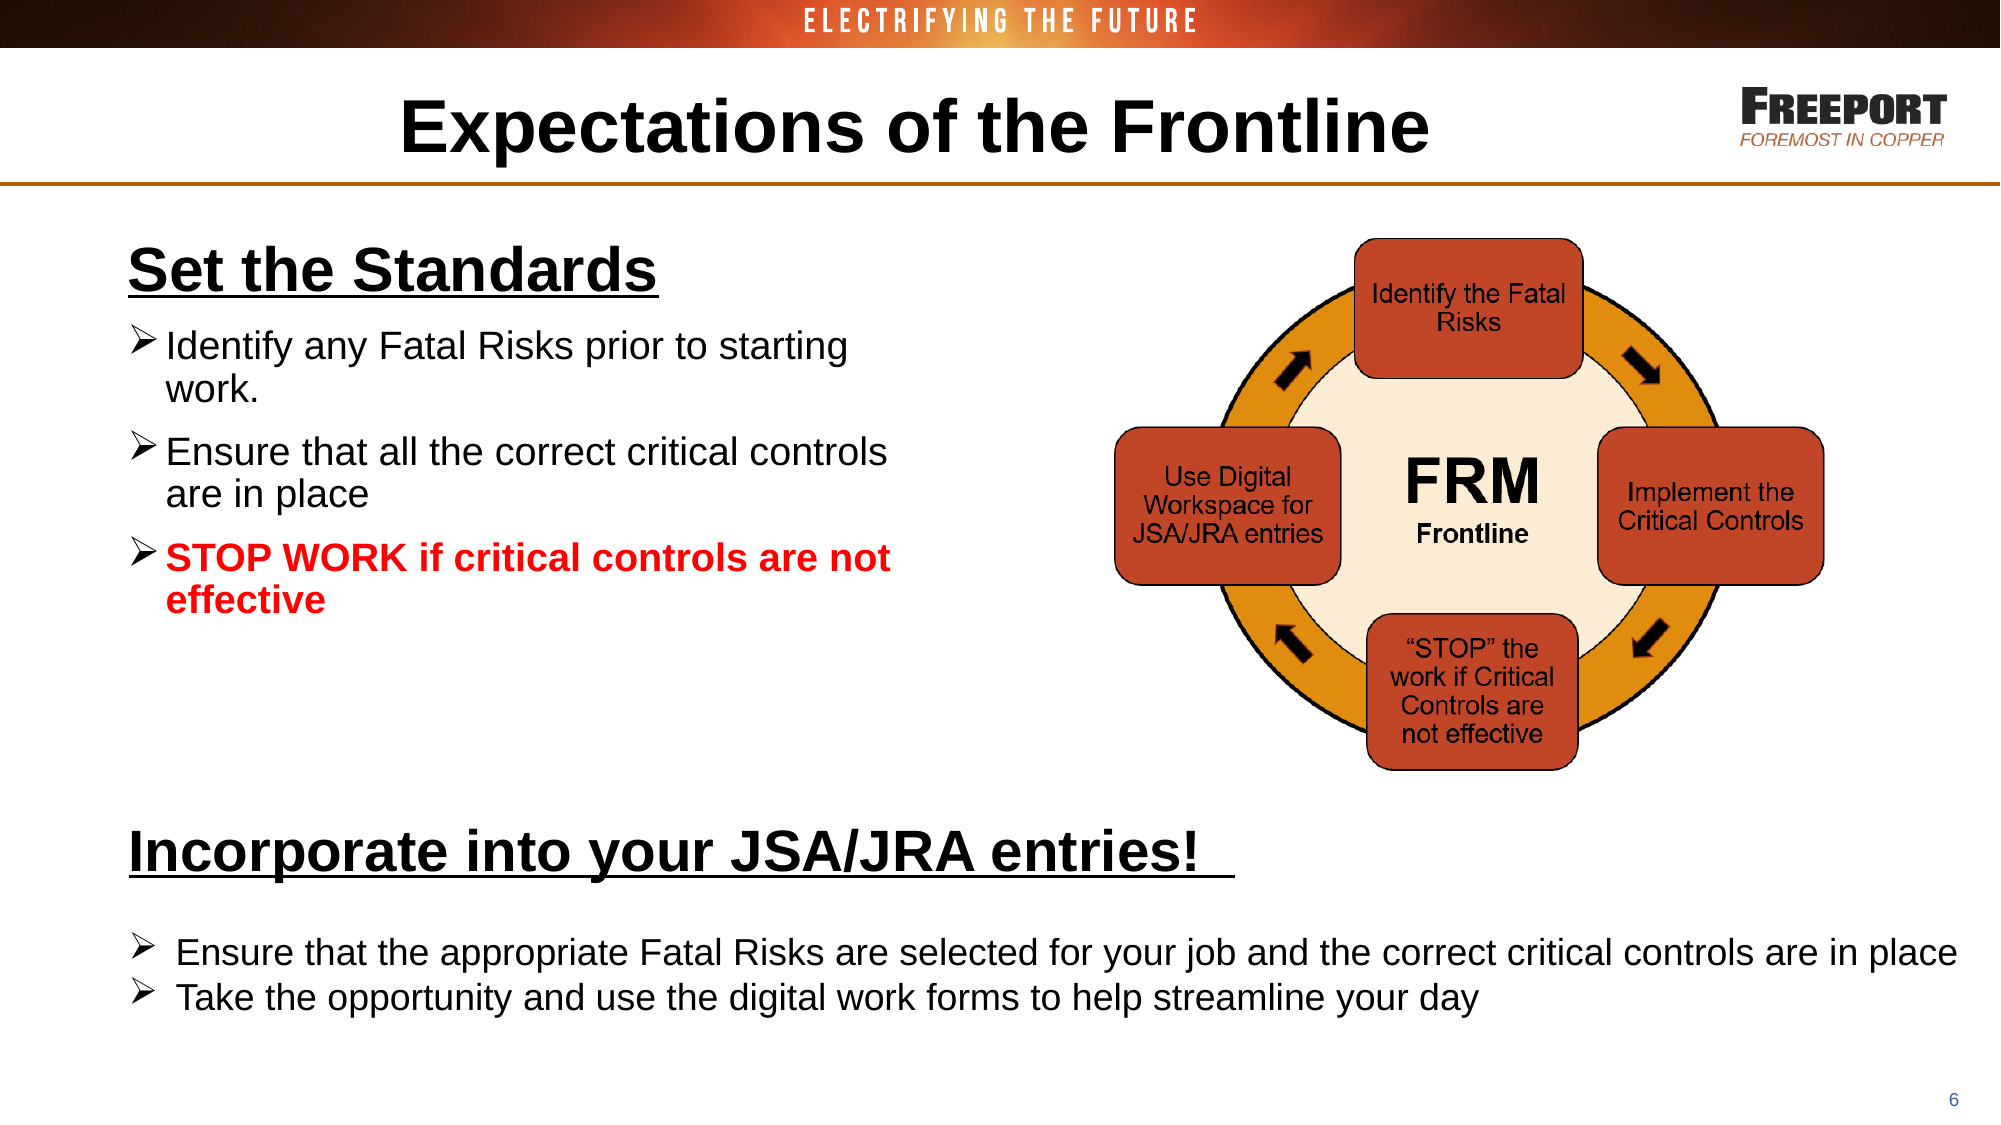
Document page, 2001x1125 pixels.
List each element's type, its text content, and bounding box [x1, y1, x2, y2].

text_box Incorporate into your JSA/JRA entries! Ensure that the appropriate Fatal Risks are selected for your job and the correct critical controls are in place Take the opportunity and use the digital work forms to help streamline your day [113, 805, 2000, 1026]
picture [1068, 217, 1881, 789]
picture [1740, 87, 1947, 146]
list Set the Standards Identify any Fatal Risks prior to starting work. Ensure that all the correct critical controls are in place STOP WORK if critical controls are not effective [112, 229, 955, 806]
slide_number 6 [1913, 1080, 1995, 1124]
picture [0, 0, 2000, 48]
title Expectations of the Frontline [145, 65, 1707, 176]
